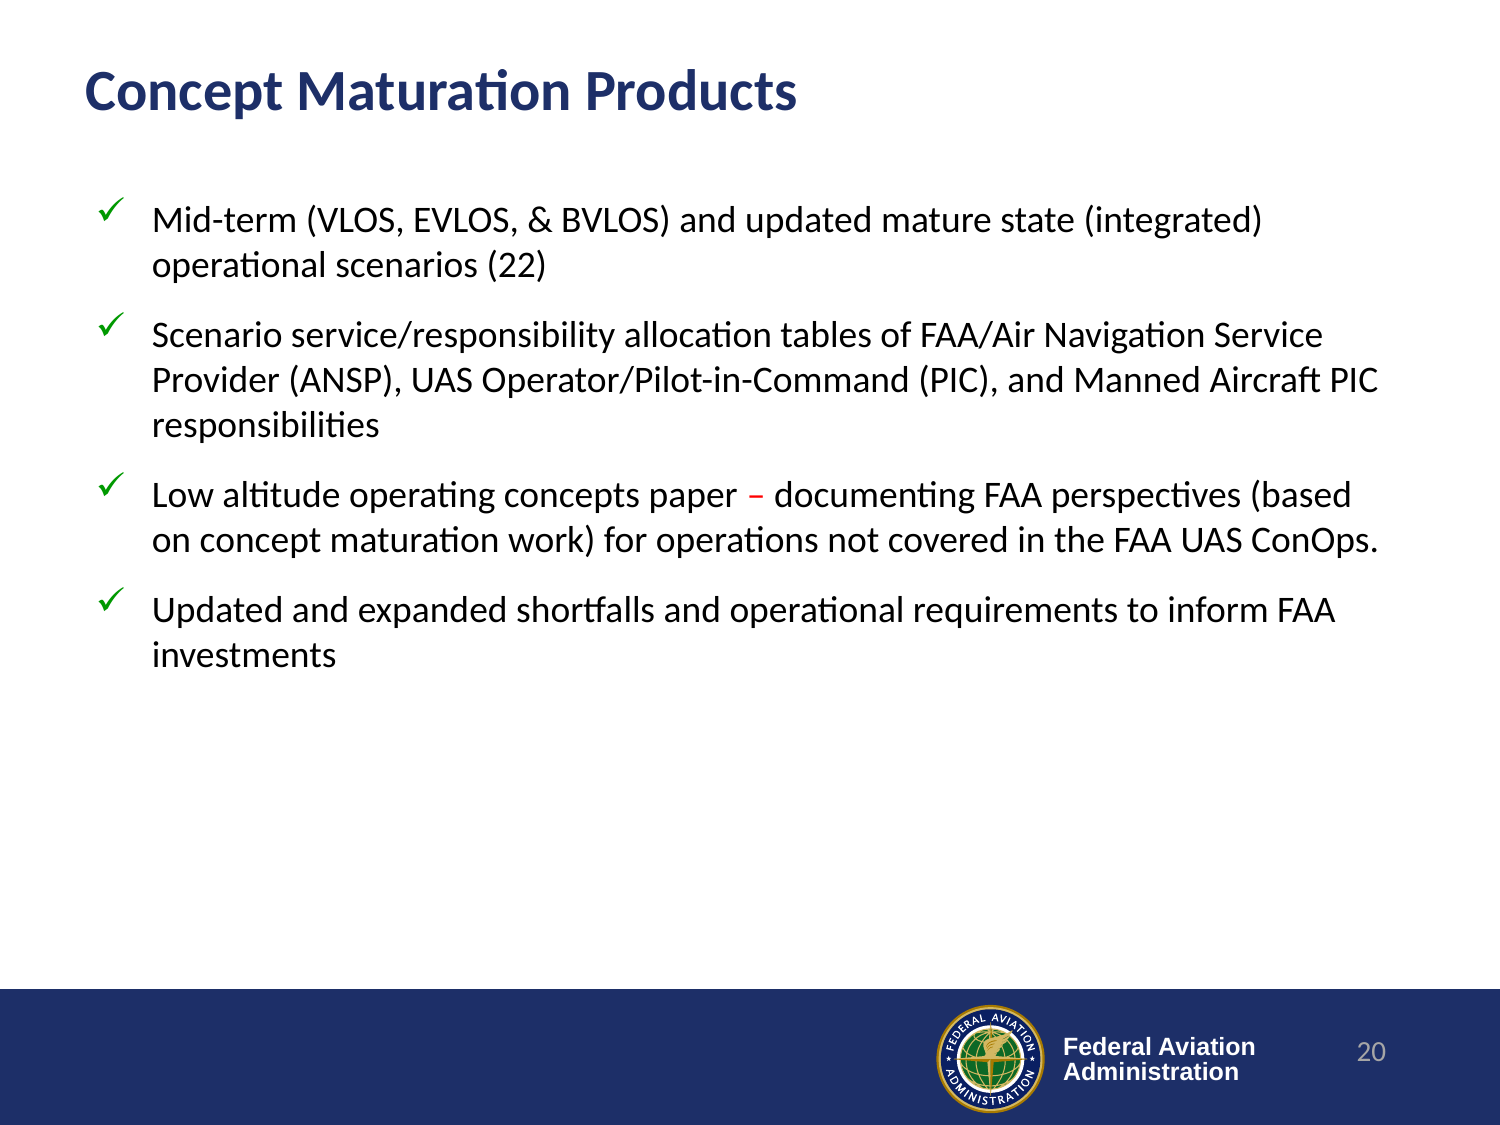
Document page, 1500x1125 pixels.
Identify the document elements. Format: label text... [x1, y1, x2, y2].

title Concept Maturation Products [70, 37, 1461, 138]
slide_number 20 [1088, 1025, 1402, 1100]
list Mid-term (VLOS, EVLOS, & BVLOS) and updated mature state (integrated) operational scenarios (22) Scenario service/responsibility allocation tables of FAA/Air Navigation Service Provider (ANSP), UAS Operator/Pilot-in-Command (PIC), and Manned Aircraft PIC responsibilities Low altitude operating concepts paper – documenting FAA perspectives (based on concept maturation work) for operations not covered in the FAA UAS ConOps. Updated and expanded shortfalls and operational requirements to inform FAA investments [80, 187, 1402, 908]
